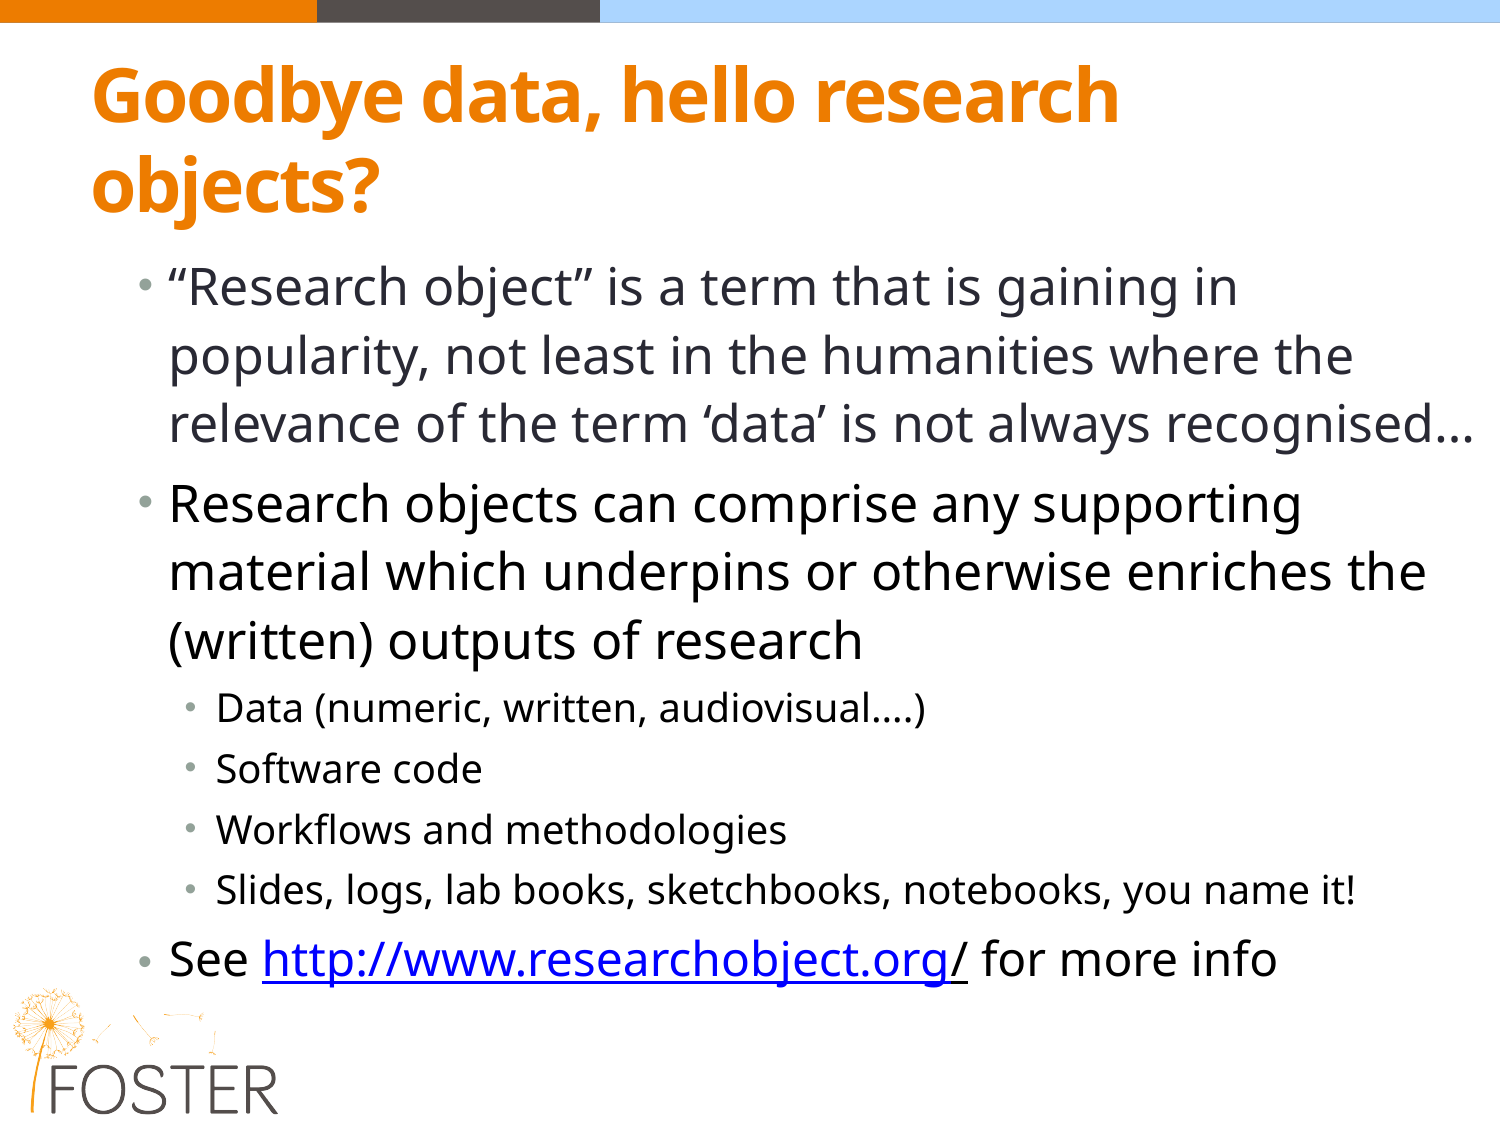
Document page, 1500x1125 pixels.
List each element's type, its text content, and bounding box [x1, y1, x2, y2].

title Goodbye data, hello research objects? [75, 55, 1425, 219]
list “Research object” is a term that is gaining in popularity, not least in the humanities where the relevance of the term ‘data’ is not always recognised… Research objects can comprise any supporting material which underpins or otherwise enriches the (written) outputs of research Data (numeric, written, audiovisual….) Software code Workflows and methodologies Slides, logs, lab books, sketchbooks, notebooks, you name it! See http://www.researchobject.org/ for more info [122, 239, 1499, 1013]
picture [13, 988, 278, 1125]
